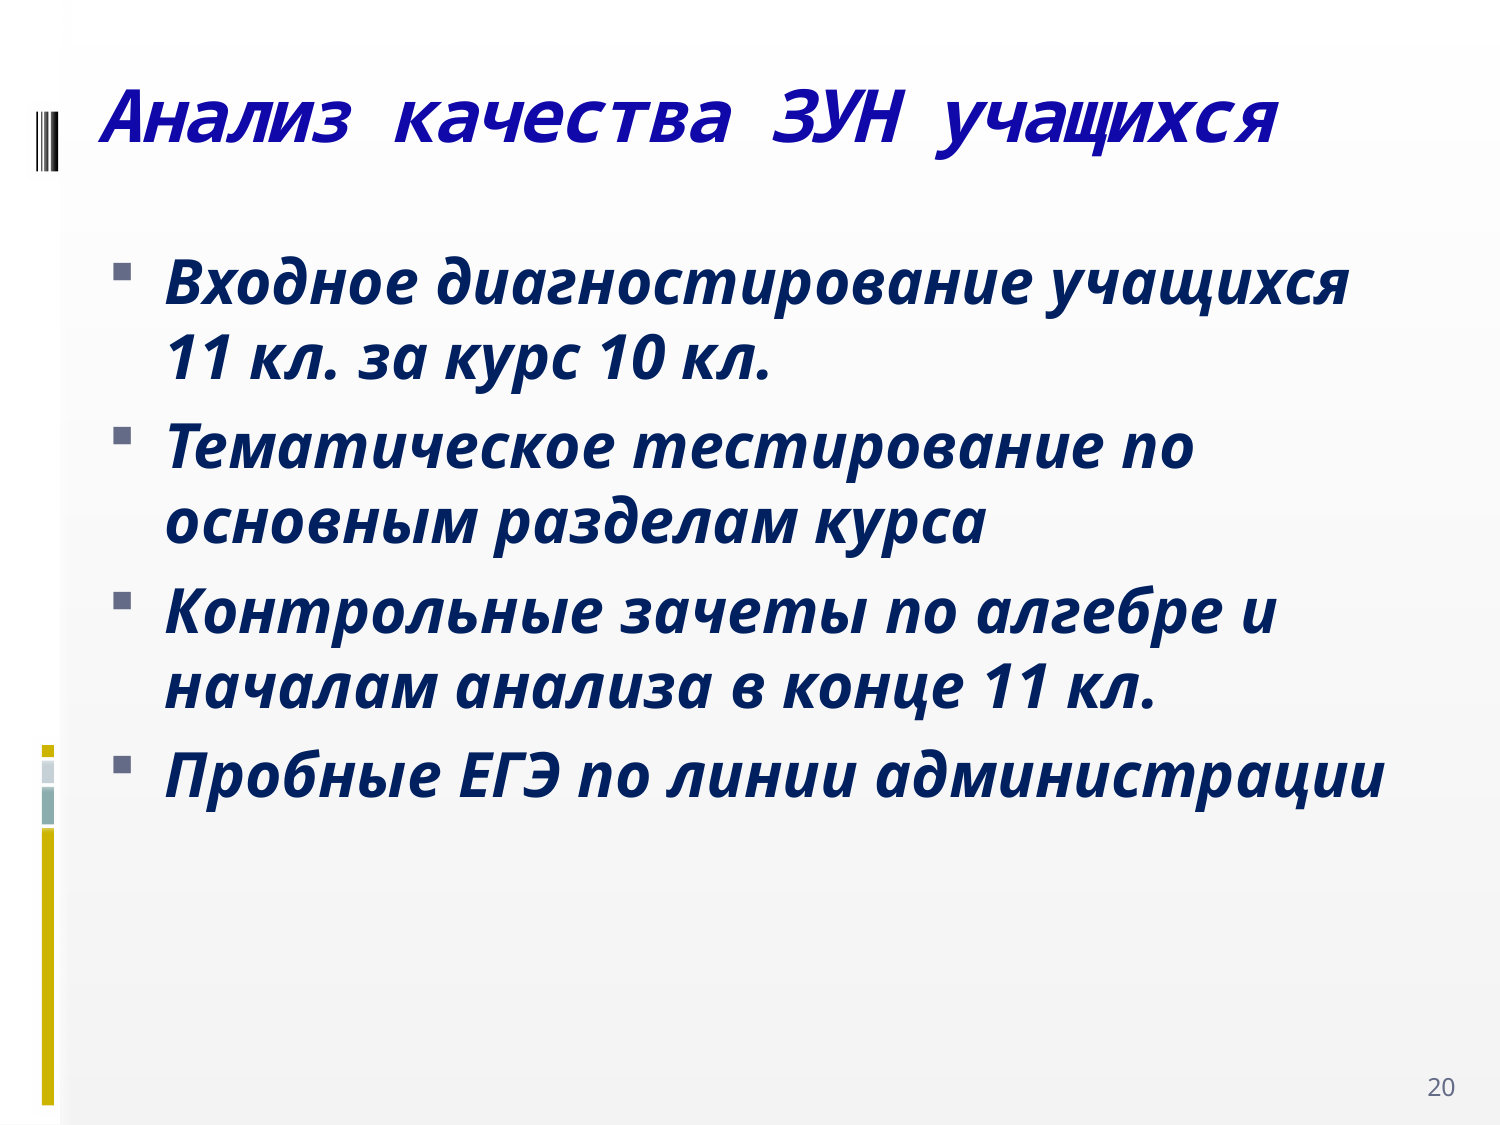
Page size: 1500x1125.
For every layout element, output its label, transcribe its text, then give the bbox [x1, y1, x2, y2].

list Входное диагностирование учащихся 11 кл. за курс 10 кл. Тематическое тестирование по основным разделам курса Контрольные зачеты по алгебре и началам анализа в конце 11 кл. Пробные ЕГЭ по линии администрации [82, 234, 1425, 961]
title Анализ качества ЗУН учащихся [82, 62, 1425, 234]
slide_number 20 [1412, 1052, 1488, 1113]
